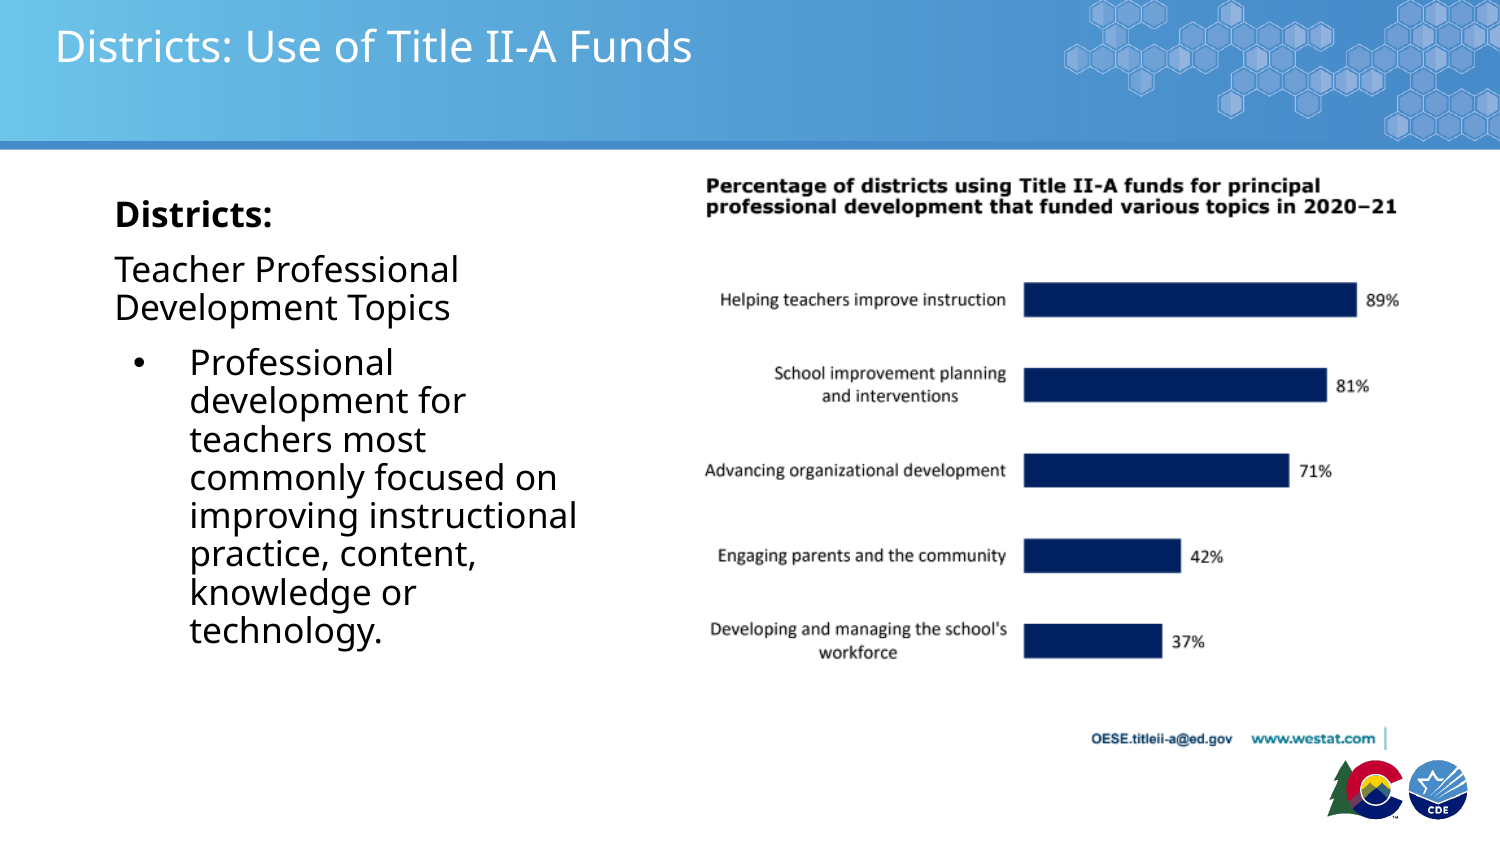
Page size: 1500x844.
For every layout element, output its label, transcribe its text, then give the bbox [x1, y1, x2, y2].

picture [1326, 759, 1468, 820]
picture [693, 168, 1405, 750]
title Districts: Use of Title II-A Funds [54, 25, 1047, 136]
list Districts: Teacher Professional Development Topics Professional development for teachers most commonly focused on improving instructional practice, content, knowledge or technology. [103, 191, 599, 715]
picture [0, 0, 1500, 150]
